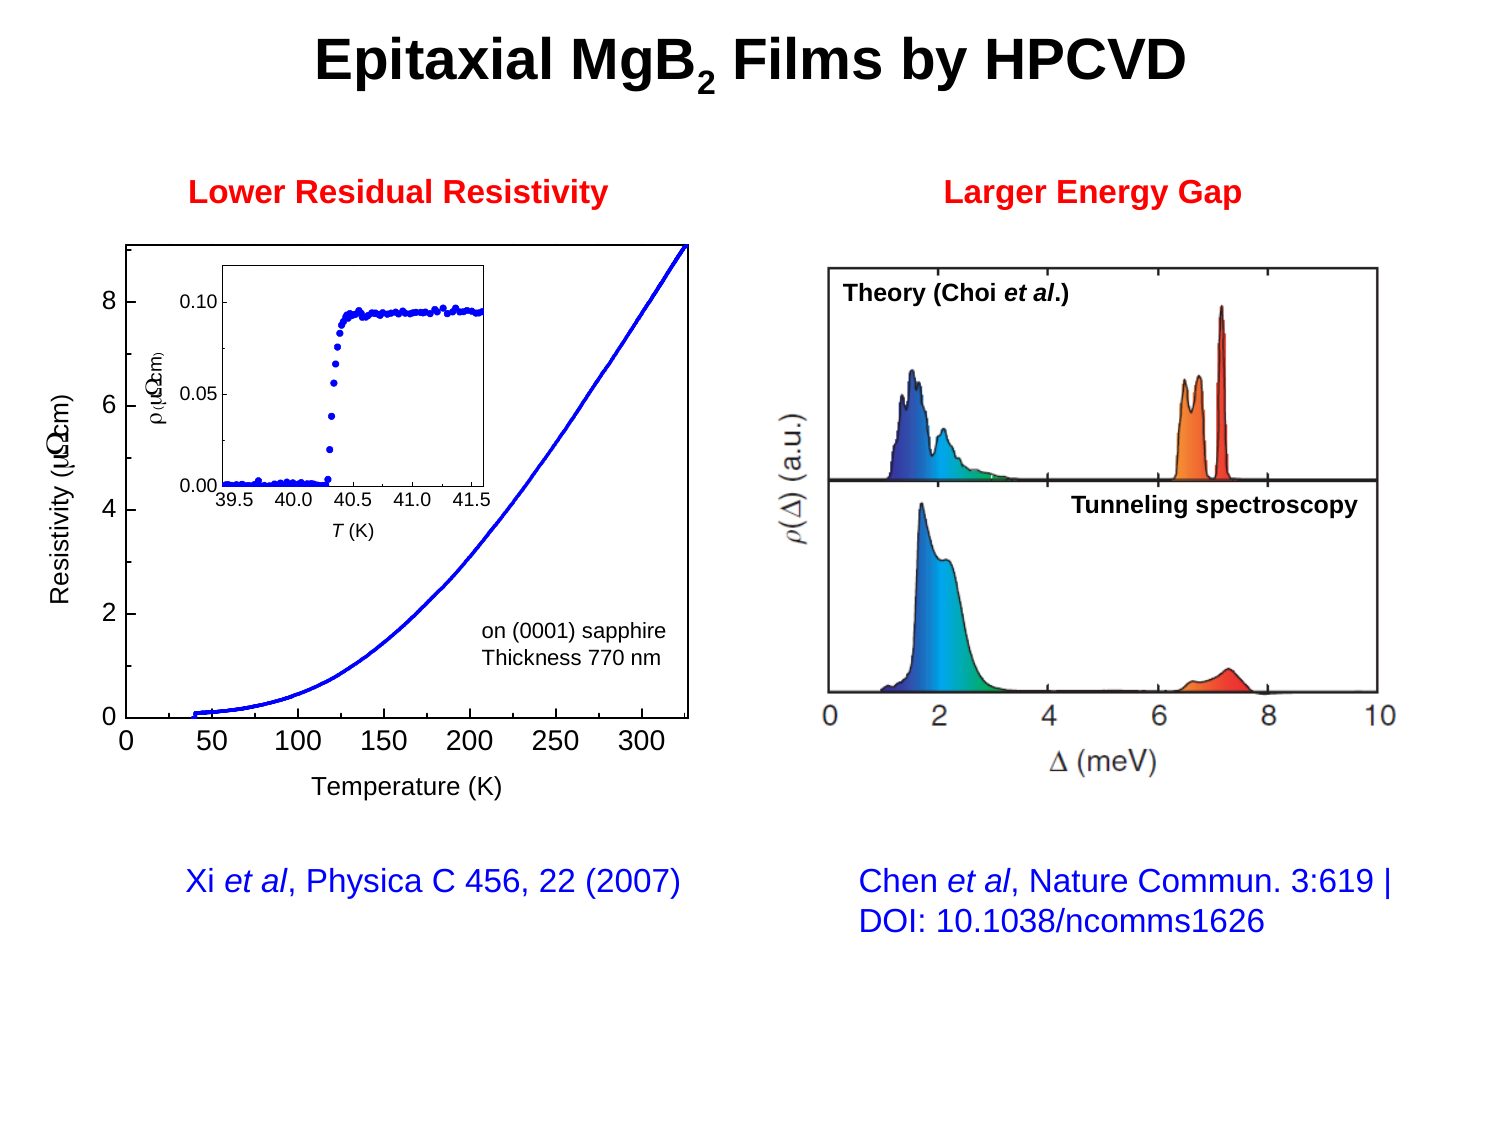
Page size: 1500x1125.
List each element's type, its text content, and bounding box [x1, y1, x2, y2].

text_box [0, 157, 772, 845]
text_box Larger Energy Gap [928, 162, 1258, 218]
picture [765, 255, 1418, 798]
text_box Epitaxial MgB2 Films by HPCVD [299, 13, 1204, 109]
text_box Chen et al, Nature Commun. 3:619 | DOI: 10.1038/ncomms1626 [843, 851, 1468, 947]
text_box Xi et al, Physica C 456, 22 (2007) [170, 854, 697, 907]
